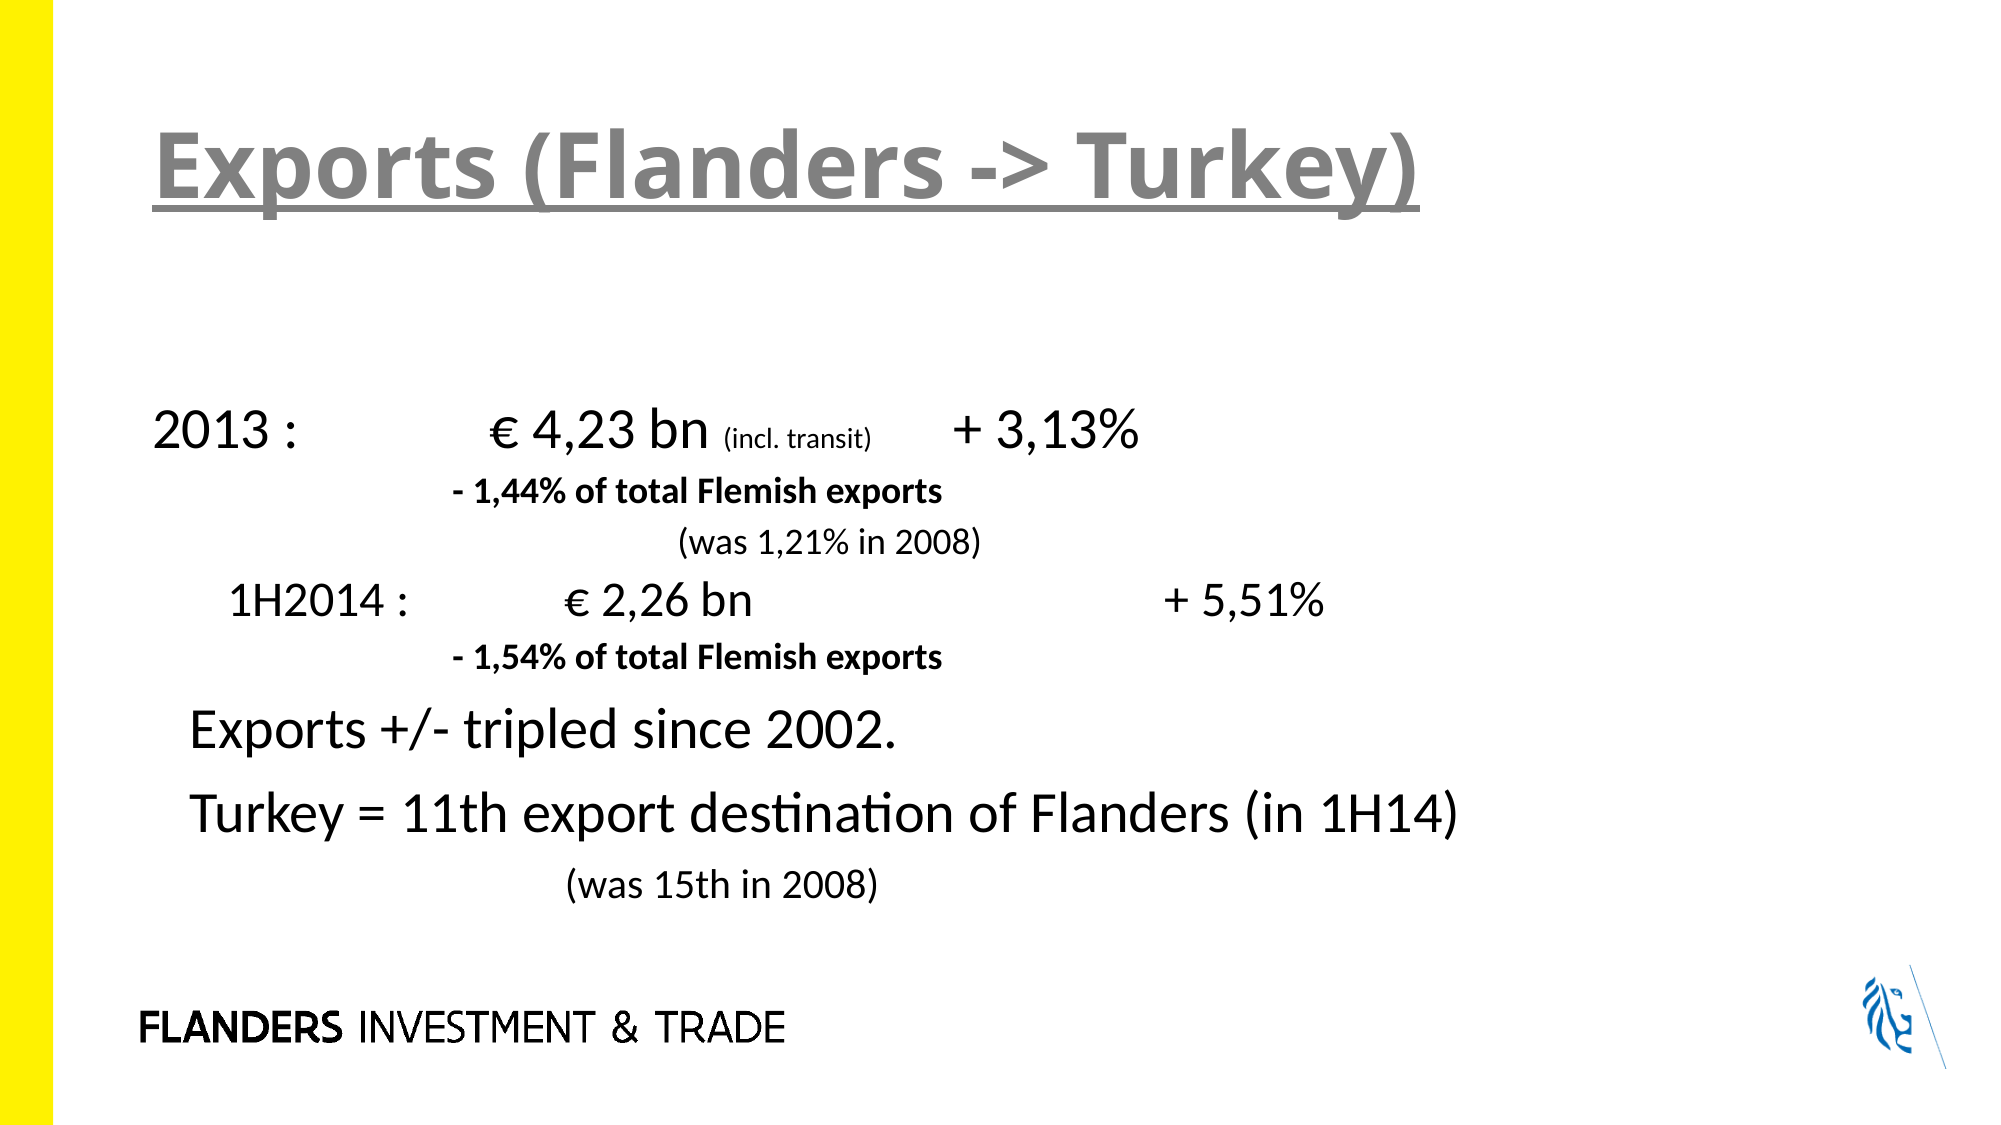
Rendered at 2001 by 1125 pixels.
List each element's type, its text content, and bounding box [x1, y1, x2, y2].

list 2013 : € 4,23 bn (incl. transit) + 3,13% - 1,44% of total Flemish exports (was 1,21% in 2008) 1H2014 : € 2,26 bn + 5,51% - 1,54% of total Flemish exports Exports +/- tripled since 2002. Turkey = 11th export destination of Flanders (in 1H14) (was 15th in 2008) [137, 299, 1863, 990]
title Exports (Flanders -> Turkey) [137, 59, 1863, 278]
picture [137, 1002, 785, 1056]
picture [1862, 964, 1947, 1069]
